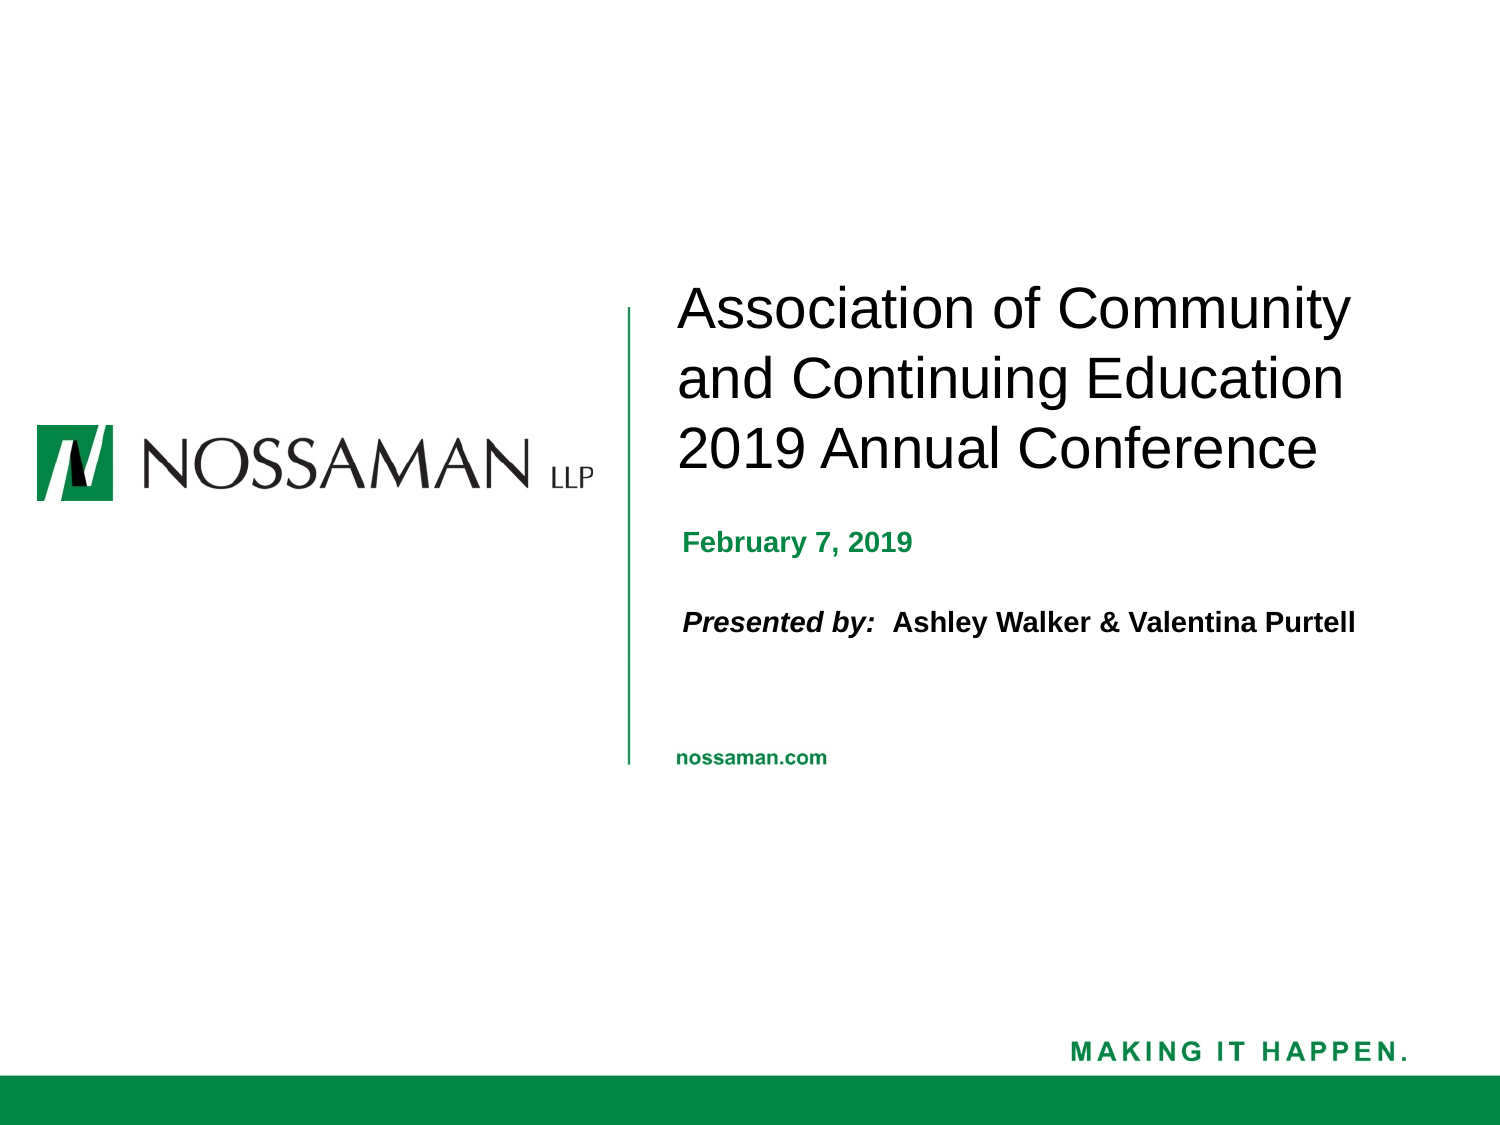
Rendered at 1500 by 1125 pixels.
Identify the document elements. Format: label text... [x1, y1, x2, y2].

text_box Presented by: Ashley Walker & Valentina Purtell [667, 561, 1443, 751]
text_box [37, 450, 605, 550]
title Association of Community and Continuing Education 2019 Annual Conference [662, 262, 1475, 375]
picture [0, 307, 1500, 1125]
text_box February 7, 2019 [667, 515, 1118, 561]
